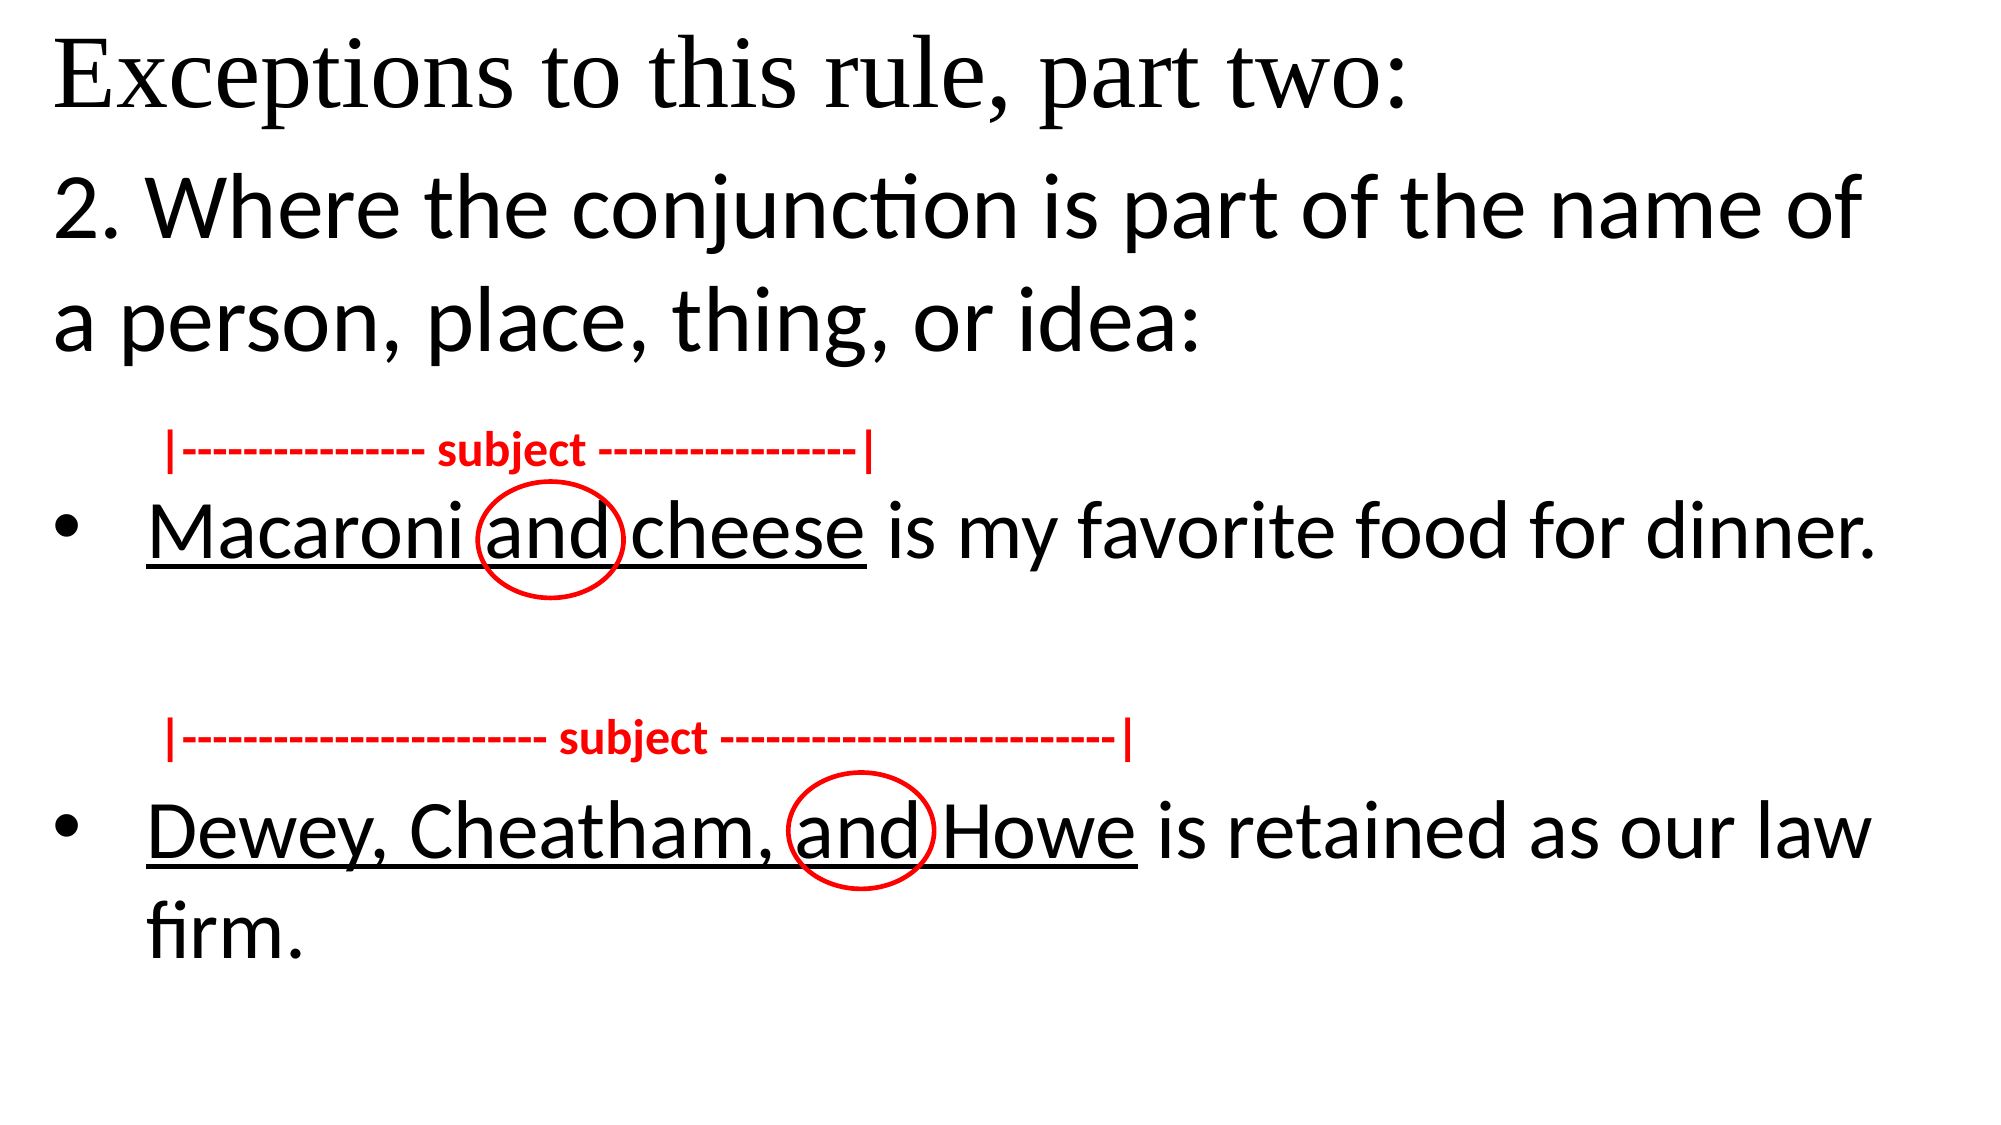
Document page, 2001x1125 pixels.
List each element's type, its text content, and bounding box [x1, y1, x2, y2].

text_box [476, 480, 625, 599]
text_box |------------------------ subject --------------------------| [143, 696, 1165, 772]
text_box Exceptions to this rule, part two: [37, 9, 1988, 137]
text_box 2. Where the conjunction is part of the name of a person, place, thing, or idea: Macaroni and cheese is my favorite food for dinner. Dewey, Cheatham, and Howe is retained as our law firm. [37, 137, 1920, 1125]
text_box |---------------- subject -----------------| [143, 409, 958, 485]
text_box [787, 771, 936, 890]
